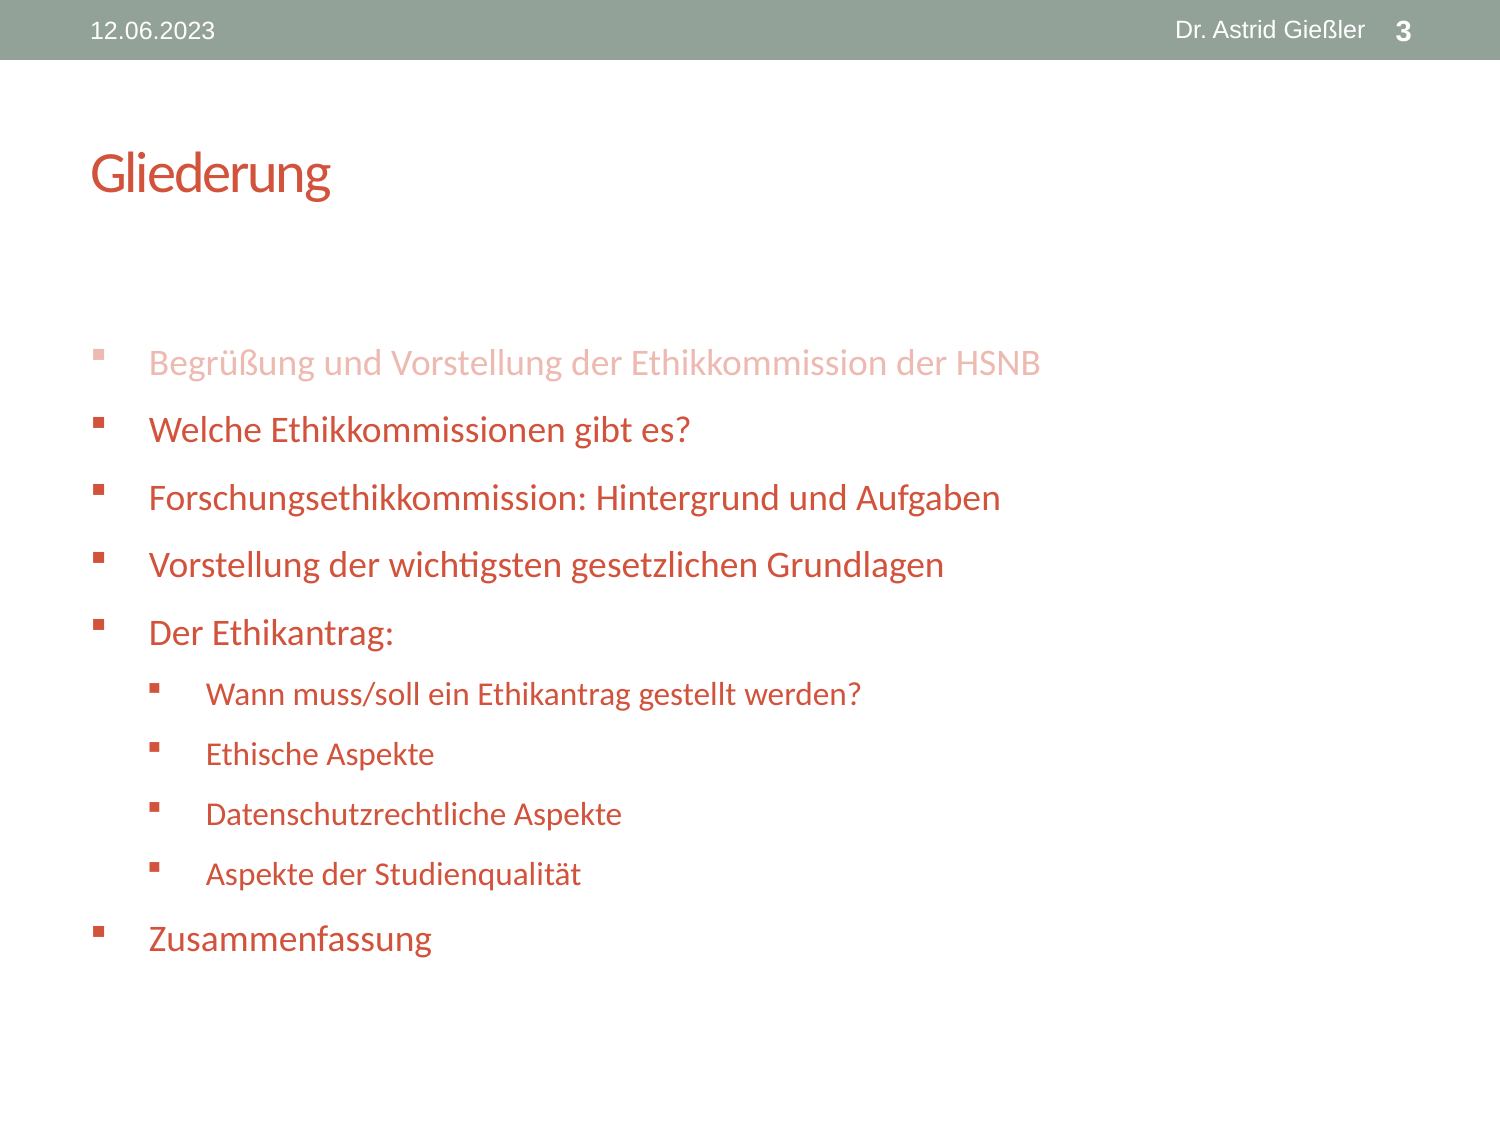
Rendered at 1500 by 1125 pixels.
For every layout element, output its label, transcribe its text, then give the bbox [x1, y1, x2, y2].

footer Dr. Astrid Gießler [621, 1, 1381, 56]
slide_number 3 [1380, 3, 1470, 58]
list Begrüßung und Vorstellung der Ethikkommission der HSNB Welche Ethikkommissionen gibt es? Forschungsethikkommission: Hintergrund und Aufgaben Vorstellung der wichtigsten gesetzlichen Grundlagen Der Ethikantrag: Wann muss/soll ein Ethikantrag gestellt werden? Ethische Aspekte Datenschutzrechtliche Aspekte Aspekte der Studienqualität Zusammenfassung [75, 262, 1450, 1063]
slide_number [75, 3, 550, 57]
title Gliederung [75, 87, 1425, 250]
